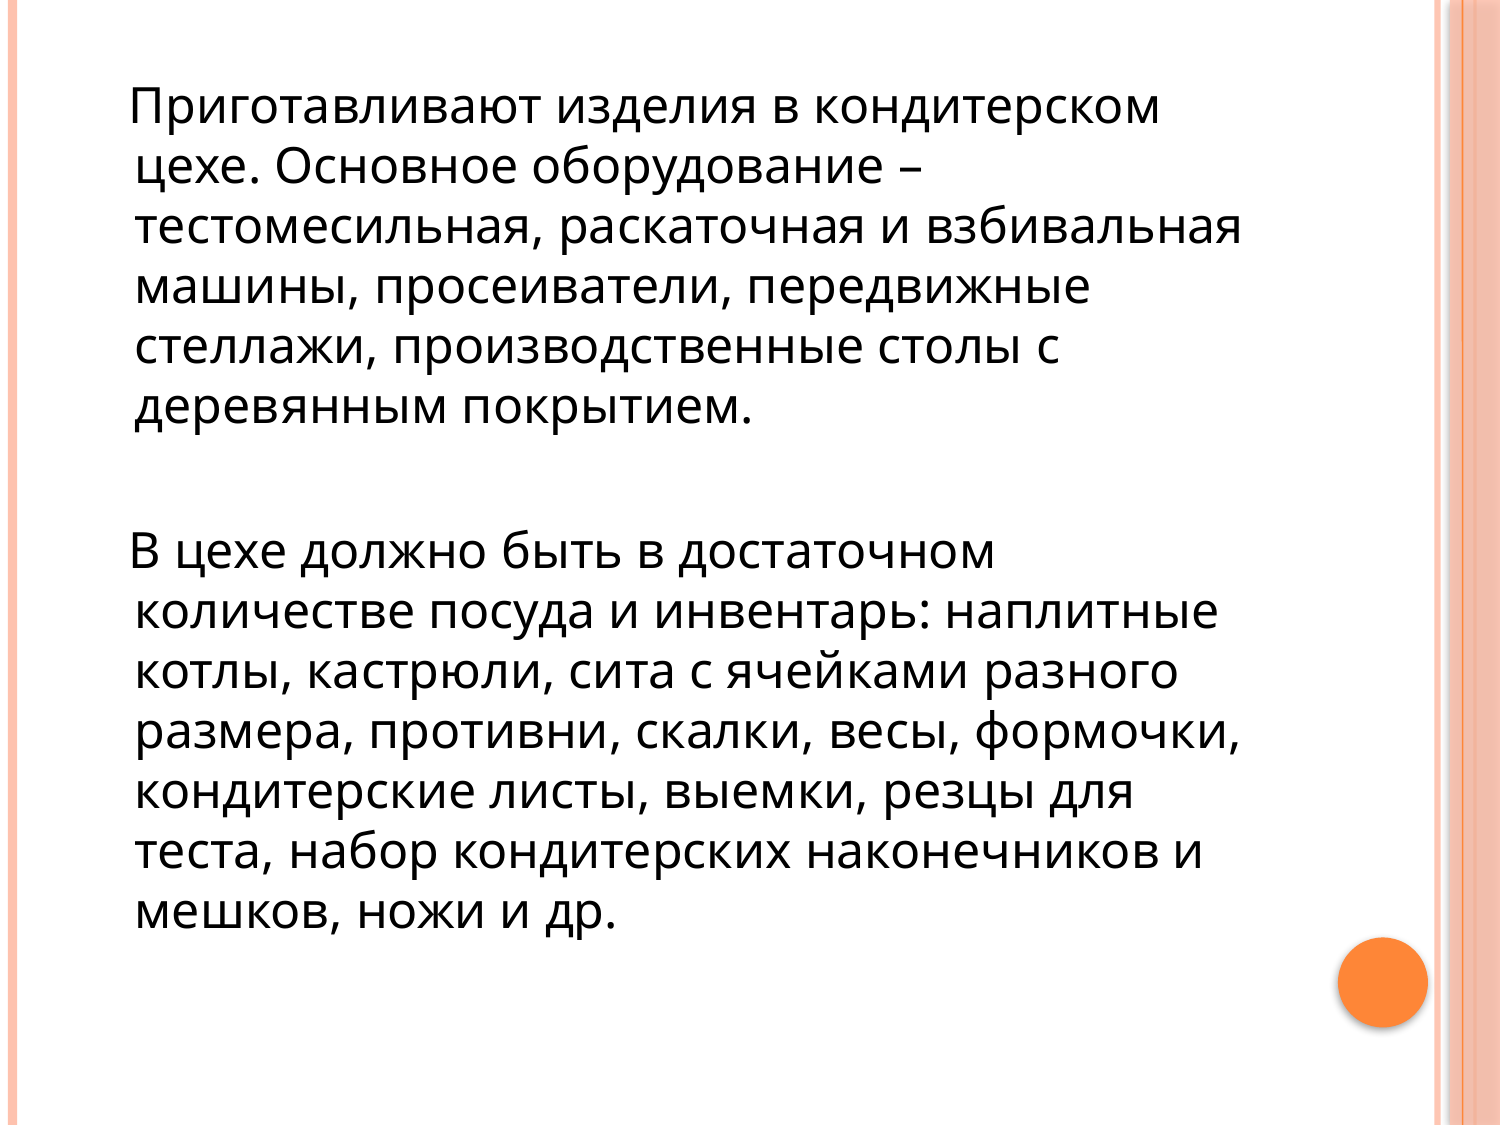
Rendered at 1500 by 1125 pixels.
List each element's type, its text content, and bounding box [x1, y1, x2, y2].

list Приготавливают изделия в кондитерском цехе. Основное оборудование – тестомесильная, раскаточная и взбивальная машины, просеиватели, передвижные стеллажи, производственные столы с деревянным покрытием. В цехе должно быть в достаточном количестве посуда и инвентарь: наплитные котлы, кастрюли, сита с ячейками разного размера, противни, скалки, весы, формочки, кондитерские листы, выемки, резцы для теста, набор кондитерских наконечников и мешков, ножи и др. [75, 66, 1300, 1062]
